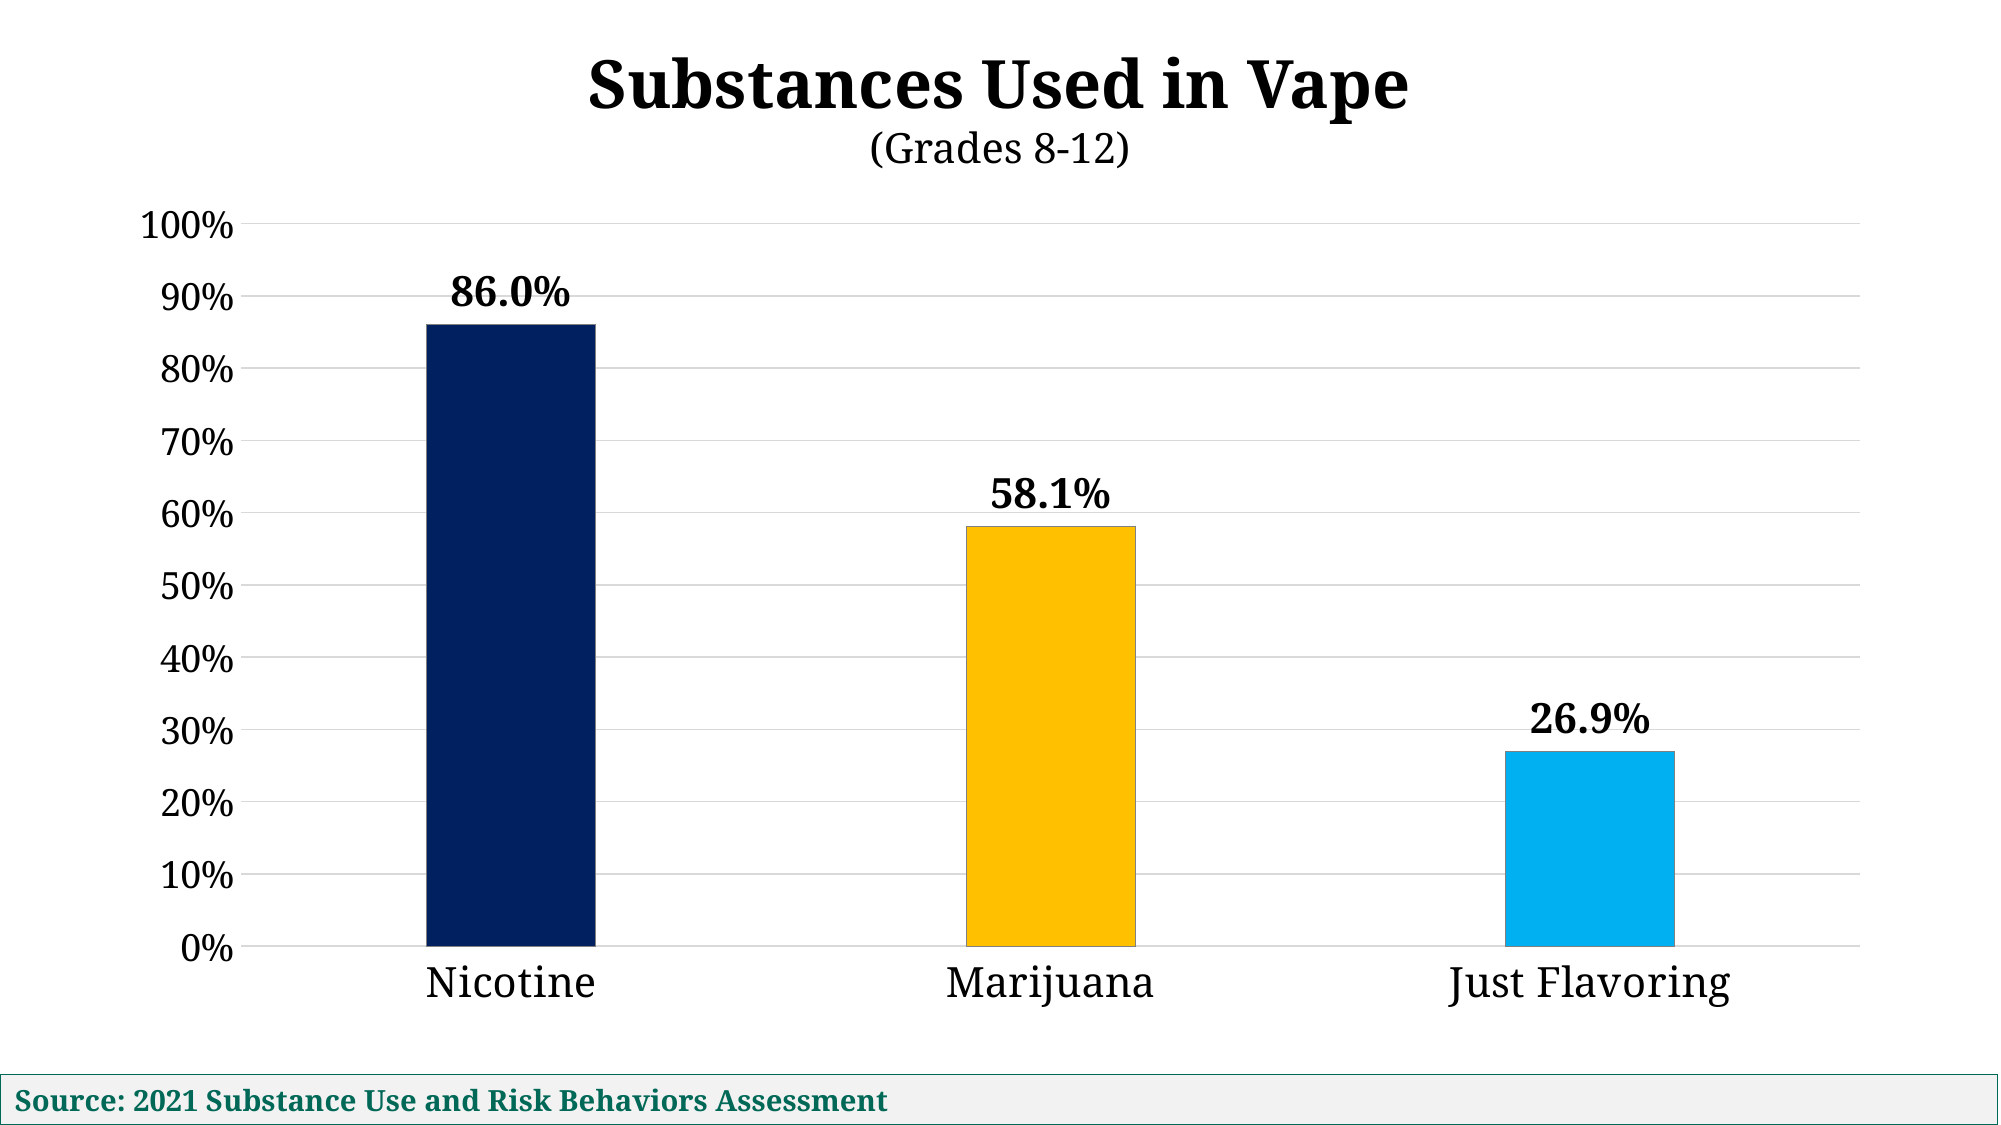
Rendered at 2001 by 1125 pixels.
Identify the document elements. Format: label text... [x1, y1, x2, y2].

text_box Source: 2021 Substance Use and Risk Behaviors Assessment [0, 1074, 1998, 1125]
text_box Substances Used in Vape (Grades 8-12) [353, 34, 1647, 180]
chart [103, 180, 1896, 1027]
